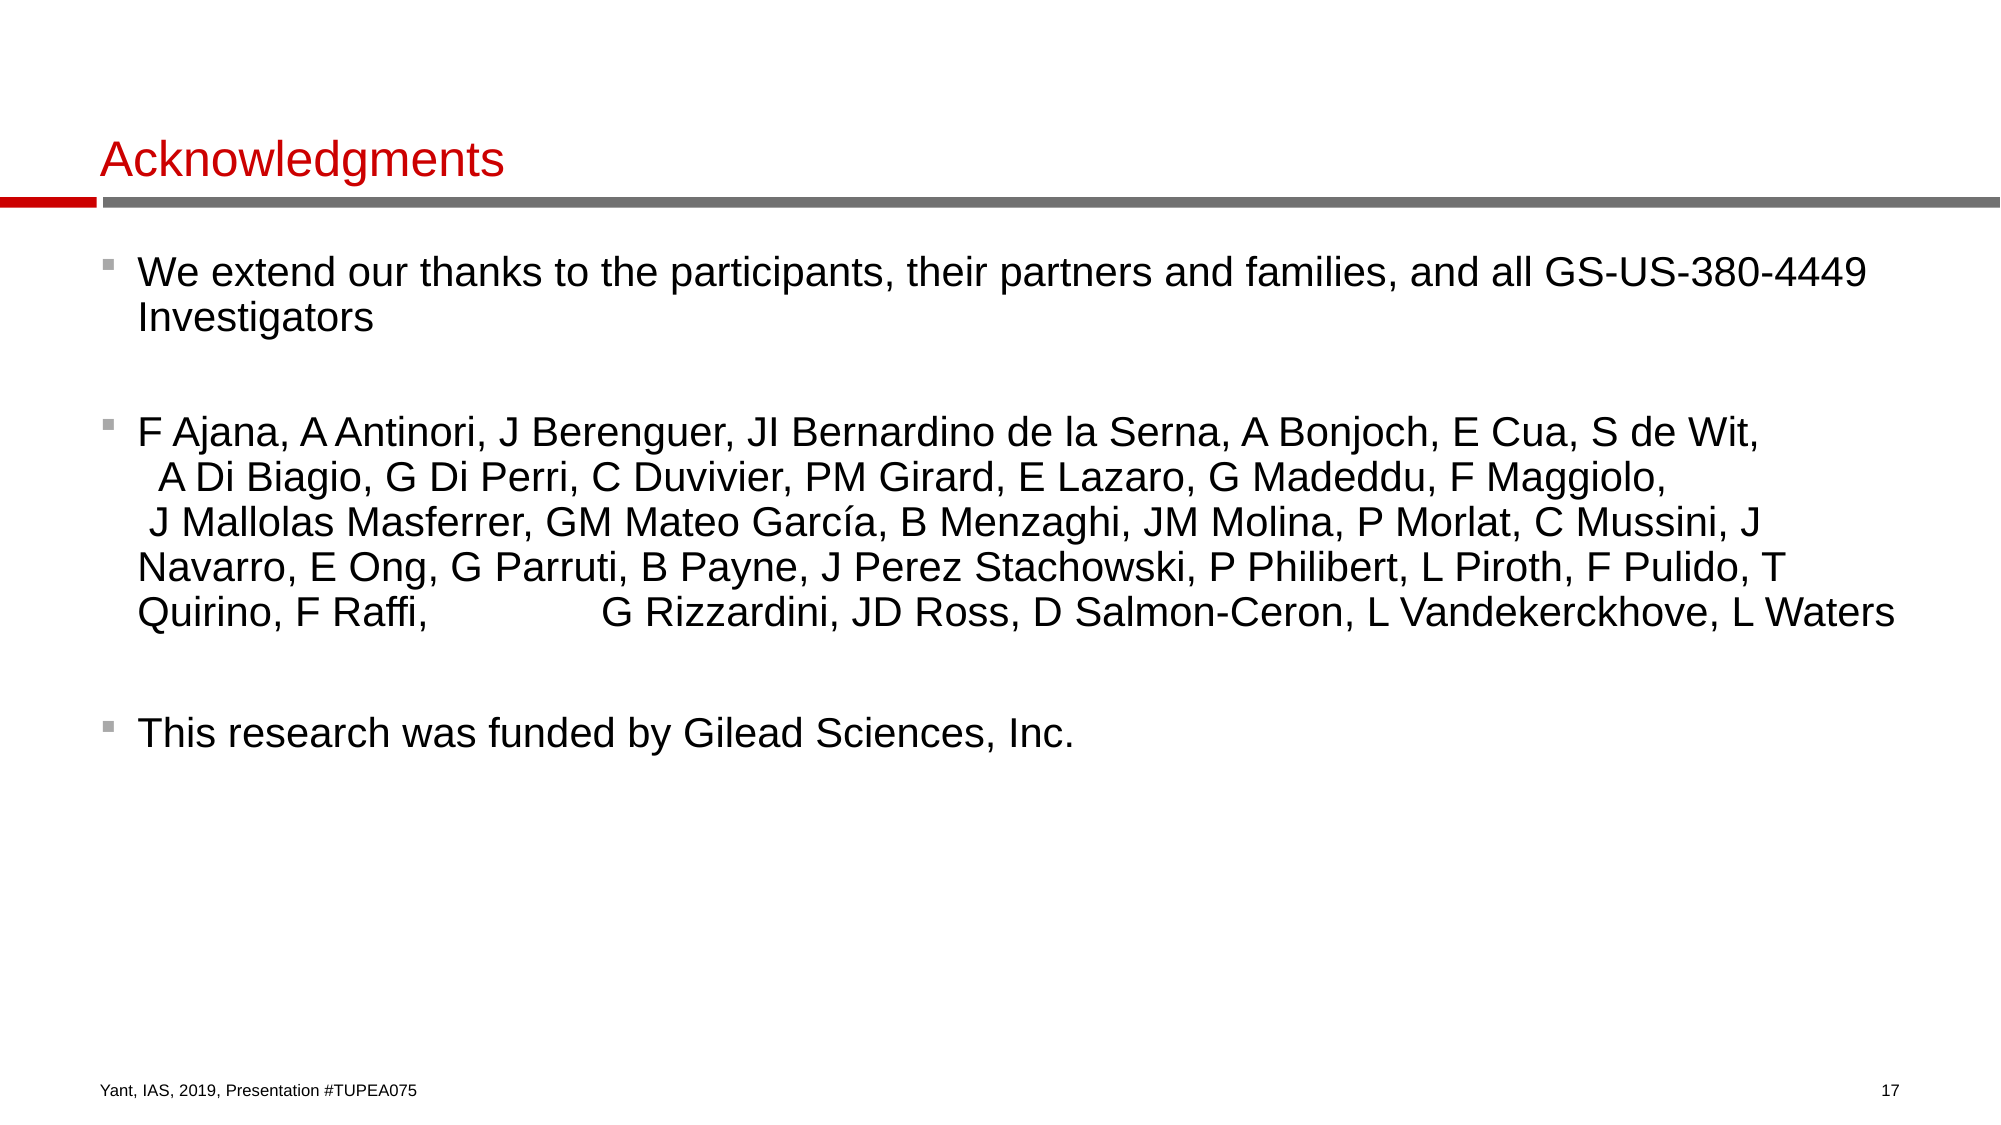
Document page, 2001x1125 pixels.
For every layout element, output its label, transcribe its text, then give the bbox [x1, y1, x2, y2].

text_box This research was funded by Gilead Sciences, Inc. [99, 711, 1900, 763]
text_box F Ajana, A Antinori, J Berenguer, JI Bernardino de la Serna, A Bonjoch, E Cua, S de Wit, A Di Biagio, G Di Perri, C Duvivier, PM Girard, E Lazaro, G Madeddu, F Maggiolo, J Mallolas Masferrer, GM Mateo García, B Menzaghi, JM Molina, P Morlat, C Mussini, J Navarro, E Ong, G Parruti, B Payne, J Perez Stachowski, P Philibert, L Piroth, F Pulido, T Quirino, F Raffi, G Rizzardini, JD Ross, D Salmon-Ceron, L Vandekerckhove, L Waters [99, 410, 1930, 644]
slide_number 17 [1845, 1072, 1900, 1100]
footer Yant, IAS, 2019, Presentation #TUPEA075 [99, 1072, 767, 1100]
list We extend our thanks to the participants, their partners and families, and all GS-US-380-4449 Investigators [99, 249, 1900, 334]
title Acknowledgments [99, 76, 1900, 188]
